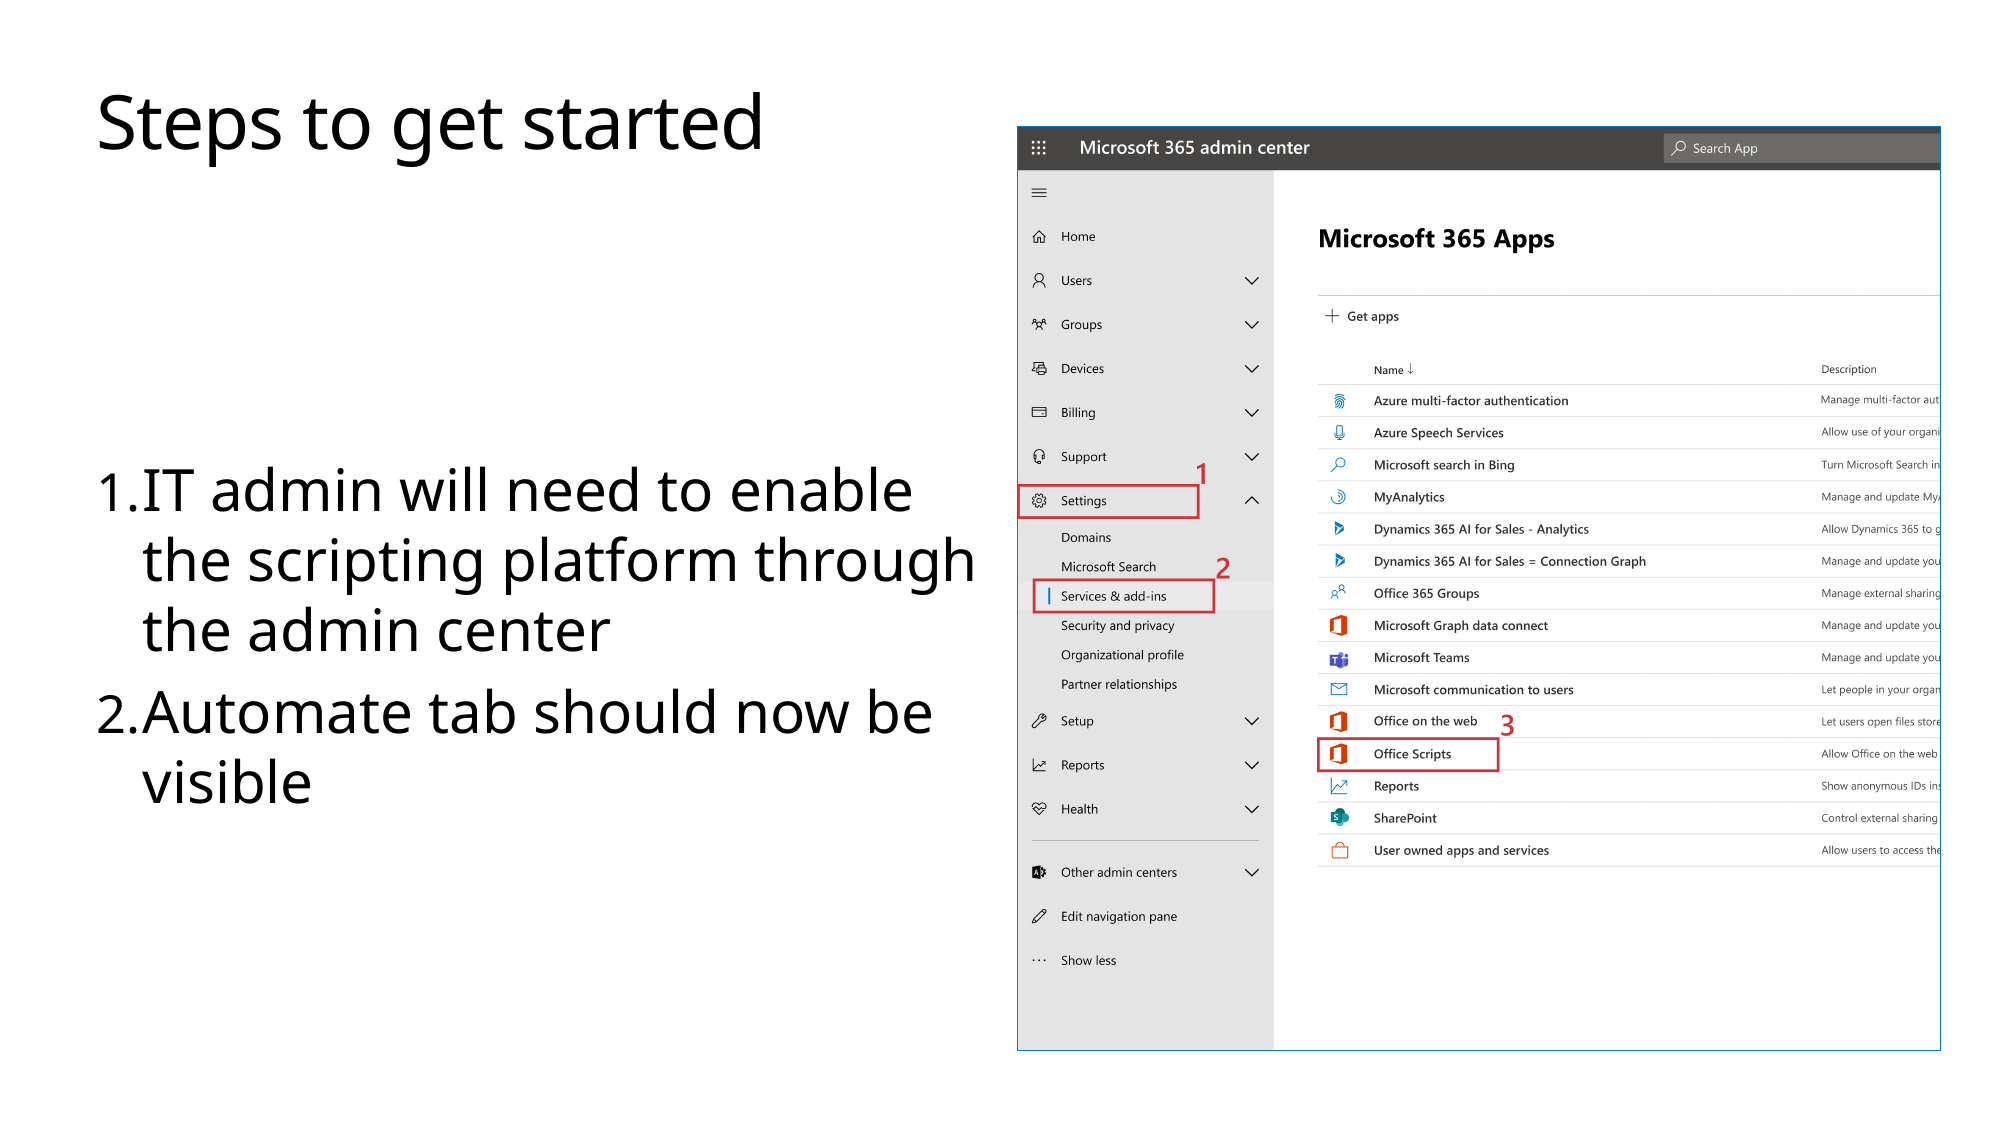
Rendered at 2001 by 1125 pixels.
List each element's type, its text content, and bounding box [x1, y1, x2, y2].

list IT admin will need to enable the scripting platform through the admin center Automate tab should now be visible [96, 288, 985, 1050]
picture [1017, 126, 1941, 1051]
title Steps to get started [96, 75, 1329, 257]
